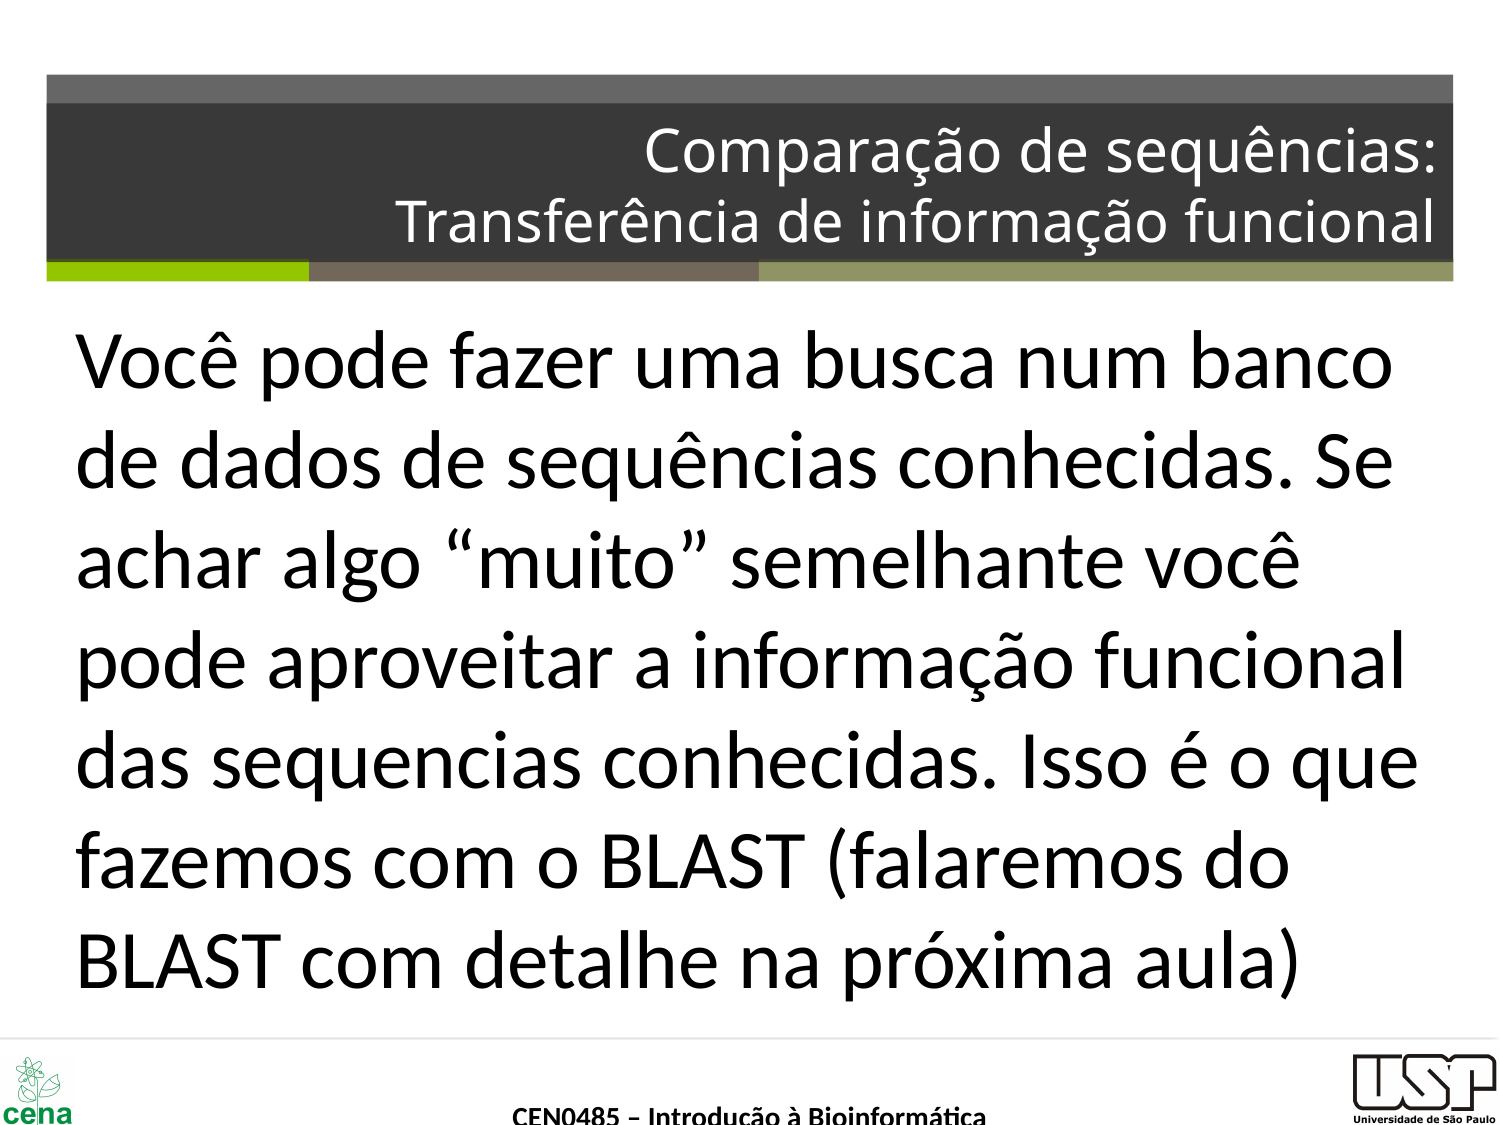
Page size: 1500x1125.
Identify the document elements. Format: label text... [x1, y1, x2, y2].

title Comparação de sequências: Transferência de informação funcional [46, 103, 1454, 263]
picture [1, 1055, 74, 1125]
picture [1349, 1048, 1500, 1125]
text_box Você pode fazer uma busca num banco de dados de sequências conhecidas. Se achar algo “muito” semelhante você pode aproveitar a informação funcional das sequencias conhecidas. Isso é o que fazemos com o BLAST (falaremos do BLAST com detalhe na próxima aula) [60, 297, 1454, 1013]
slide_number 7 [1400, 1027, 1500, 1113]
